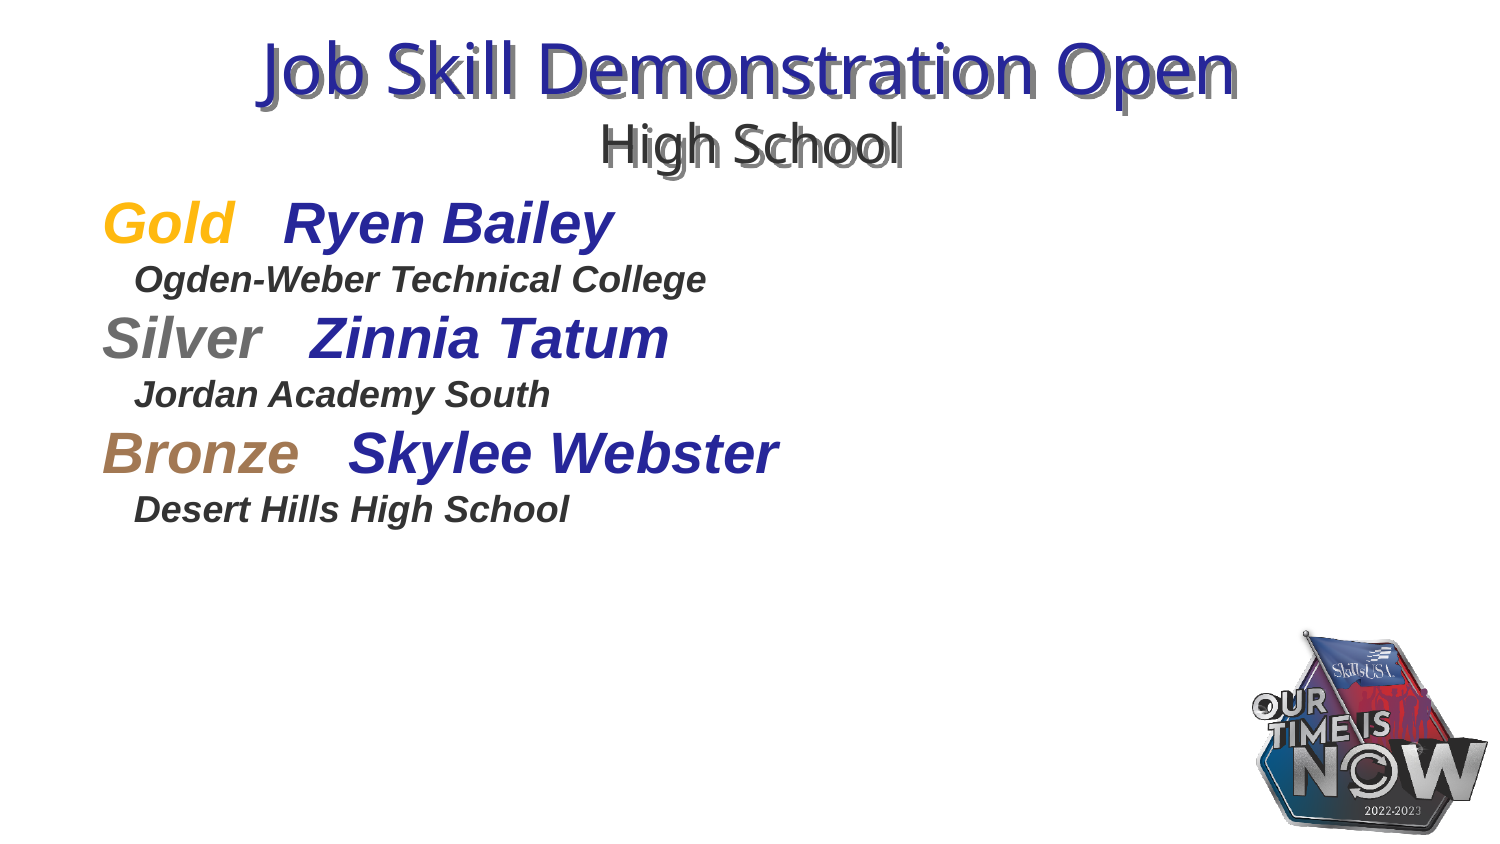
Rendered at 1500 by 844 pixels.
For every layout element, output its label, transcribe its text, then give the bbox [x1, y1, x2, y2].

list Gold Ryen Bailey Ogden-Weber Technical College Silver Zinnia Tatum Jordan Academy South Bronze Skylee Webster Desert Hills High School [87, 177, 1438, 778]
picture [1237, 621, 1488, 835]
title Job Skill Demonstration Open High School [0, 13, 1500, 185]
